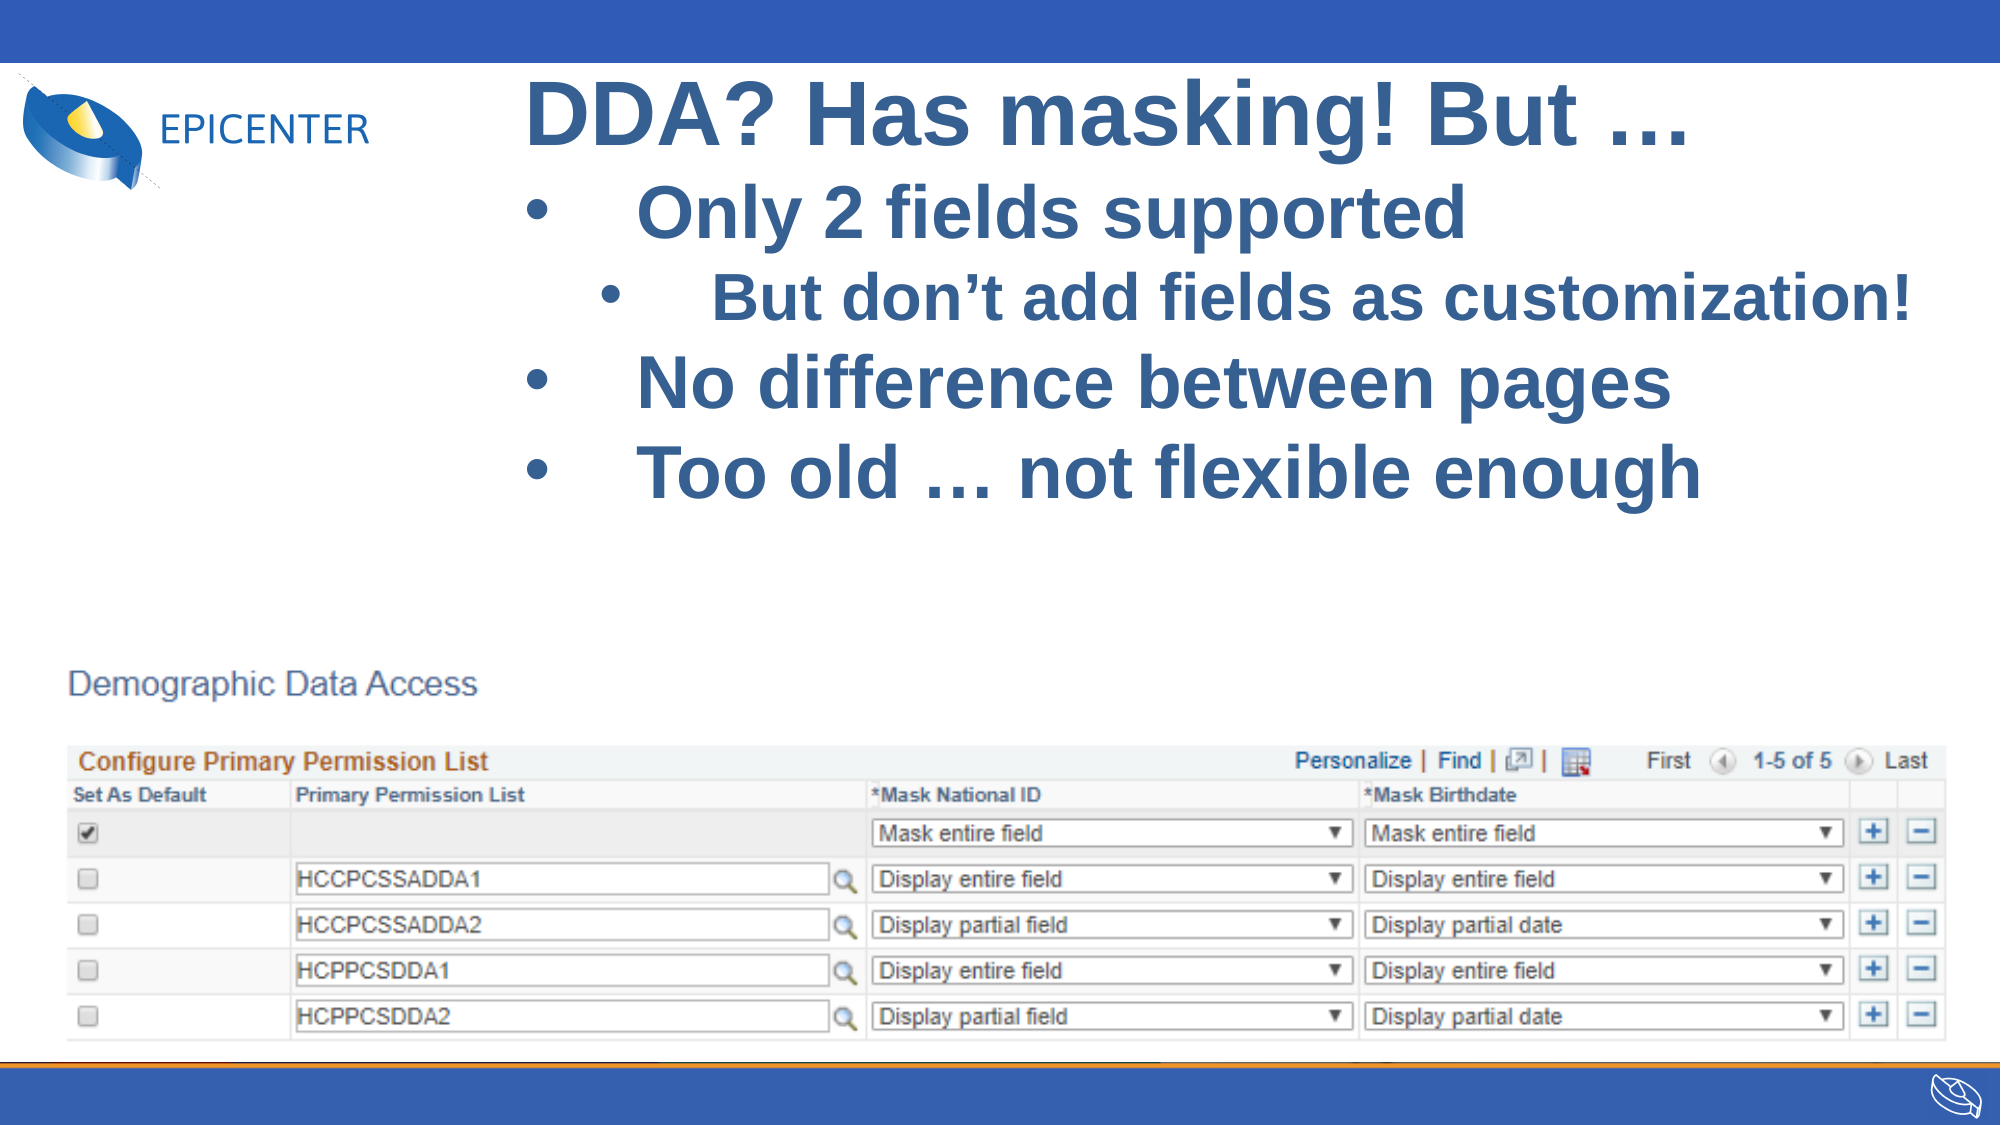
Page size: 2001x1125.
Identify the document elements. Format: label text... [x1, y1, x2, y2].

picture [0, 0, 2000, 63]
picture [0, 1062, 2000, 1125]
text_box DDA? Has masking! But … Only 2 fields supported But don’t add fields as customization! No difference between pages Too old … not flexible enough [509, 46, 2000, 632]
picture [17, 72, 371, 190]
picture [49, 667, 1976, 1049]
